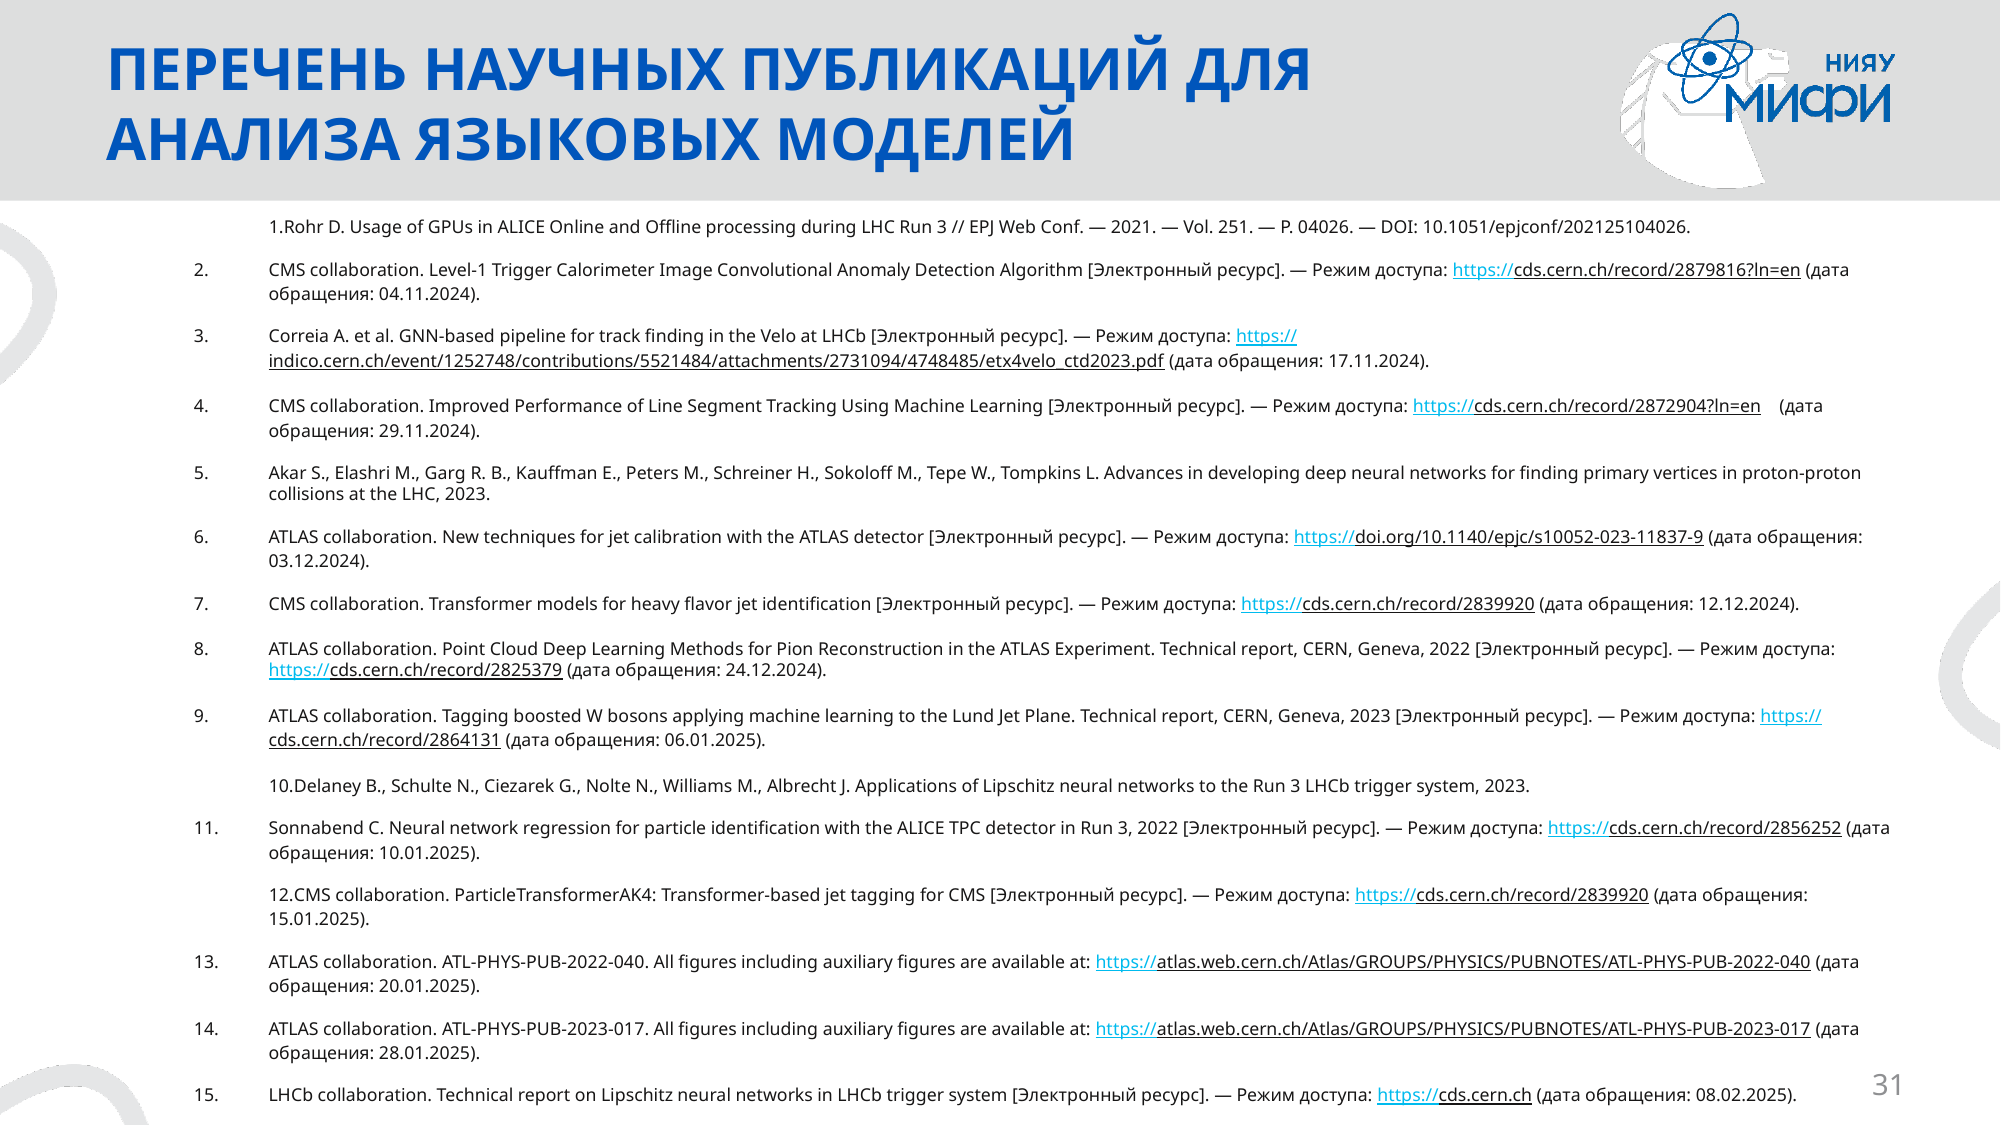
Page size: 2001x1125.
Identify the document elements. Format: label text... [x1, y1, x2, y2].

picture [0, 1032, 162, 1125]
picture [1919, 554, 2001, 767]
text_box Rohr D. Usage of GPUs in ALICE Online and Offline processing during LHC Run 3 // EPJ Web Conf. — 2021. — Vol. 251. — P. 04026. — DOI: 10.1051/epjconf/202125104026. CMS collaboration. Level-1 Trigger Calorimeter Image Convolutional Anomaly Detection Algorithm [Электронный ресурс]. — Режим доступа: https://cds.cern.ch/record/2879816?ln=en (дата обращения: 04.11.2024). Correia A. et al. GNN-based pipeline for track finding in the Velo at LHCb [Электронный ресурс]. — Режим доступа: https://indico.cern.ch/event/1252748/contributions/5521484/attachments/2731094/4748485/etx4velo_ctd2023.pdf (дата обращения: 17.11.2024). CMS collaboration. Improved Performance of Line Segment Tracking Using Machine Learning [Электронный ресурс]. — Режим доступа: https://cds.cern.ch/record/2872904?ln=en (дата обращения: 29.11.2024). Akar S., Elashri M., Garg R. B., Kauffman E., Peters M., Schreiner H., Sokoloff M., Tepe W., Tompkins L. Advances in developing deep neural networks for finding primary vertices in proton-proton collisions at the LHC, 2023. ATLAS collaboration. New techniques for jet calibration with the ATLAS detector [Электронный ресурс]. — Режим доступа: https://doi.org/10.1140/epjc/s10052-023-11837-9 (дата обращения: 03.12.2024). CMS collaboration. Transformer models for heavy flavor jet identification [Электронный ресурс]. — Режим доступа: https://cds.cern.ch/record/2839920 (дата обращения: 12.12.2024). ATLAS collaboration. Point Cloud Deep Learning Methods for Pion Reconstruction in the ATLAS Experiment. Technical report, CERN, Geneva, 2022 [Электронный ресурс]. — Режим доступа: https://cds.cern.ch/record/2825379 (дата обращения: 24.12.2024). ATLAS collaboration. Tagging boosted W bosons applying machine learning to the Lund Jet Plane. Technical report, CERN, Geneva, 2023 [Электронный ресурс]. — Режим доступа: https://cds.cern.ch/record/2864131 (дата обращения: 06.01.2025). Delaney B., Schulte N., Ciezarek G., Nolte N., Williams M., Albrecht J. Applications of Lipschitz neural networks to the Run 3 LHCb trigger system, 2023. Sonnabend C. Neural network regression for particle identification with the ALICE TPC detector in Run 3, 2022 [Электронный ресурс]. — Режим доступа: https://cds.cern.ch/record/2856252 (дата обращения: 10.01.2025). CMS collaboration. ParticleTransformerAK4: Transformer-based jet tagging for CMS [Электронный ресурс]. — Режим доступа: https://cds.cern.ch/record/2839920 (дата обращения: 15.01.2025). ATLAS collaboration. ATL-PHYS-PUB-2022-040. All figures including auxiliary figures are available at: https://atlas.web.cern.ch/Atlas/GROUPS/PHYSICS/PUBNOTES/ATL-PHYS-PUB-2022-040 (дата обращения: 20.01.2025). ATLAS collaboration. ATL-PHYS-PUB-2023-017. All figures including auxiliary figures are available at: https://atlas.web.cern.ch/Atlas/GROUPS/PHYSICS/PUBNOTES/ATL-PHYS-PUB-2023-017 (дата обращения: 28.01.2025). LHCb collaboration. Technical report on Lipschitz neural networks in LHCb trigger system [Электронный ресурс]. — Режим доступа: https://cds.cern.ch (дата обращения: 08.02.2025). [91, 208, 1911, 1116]
picture [0, 208, 91, 456]
picture [1562, 0, 1953, 225]
title ПЕРЕЧЕНЬ НАУЧНЫХ ПУБЛИКАЦИЙ ДЛЯ АНАЛИЗА ЯЗЫКОВЫХ МОДЕЛЕЙ [91, 23, 1574, 180]
